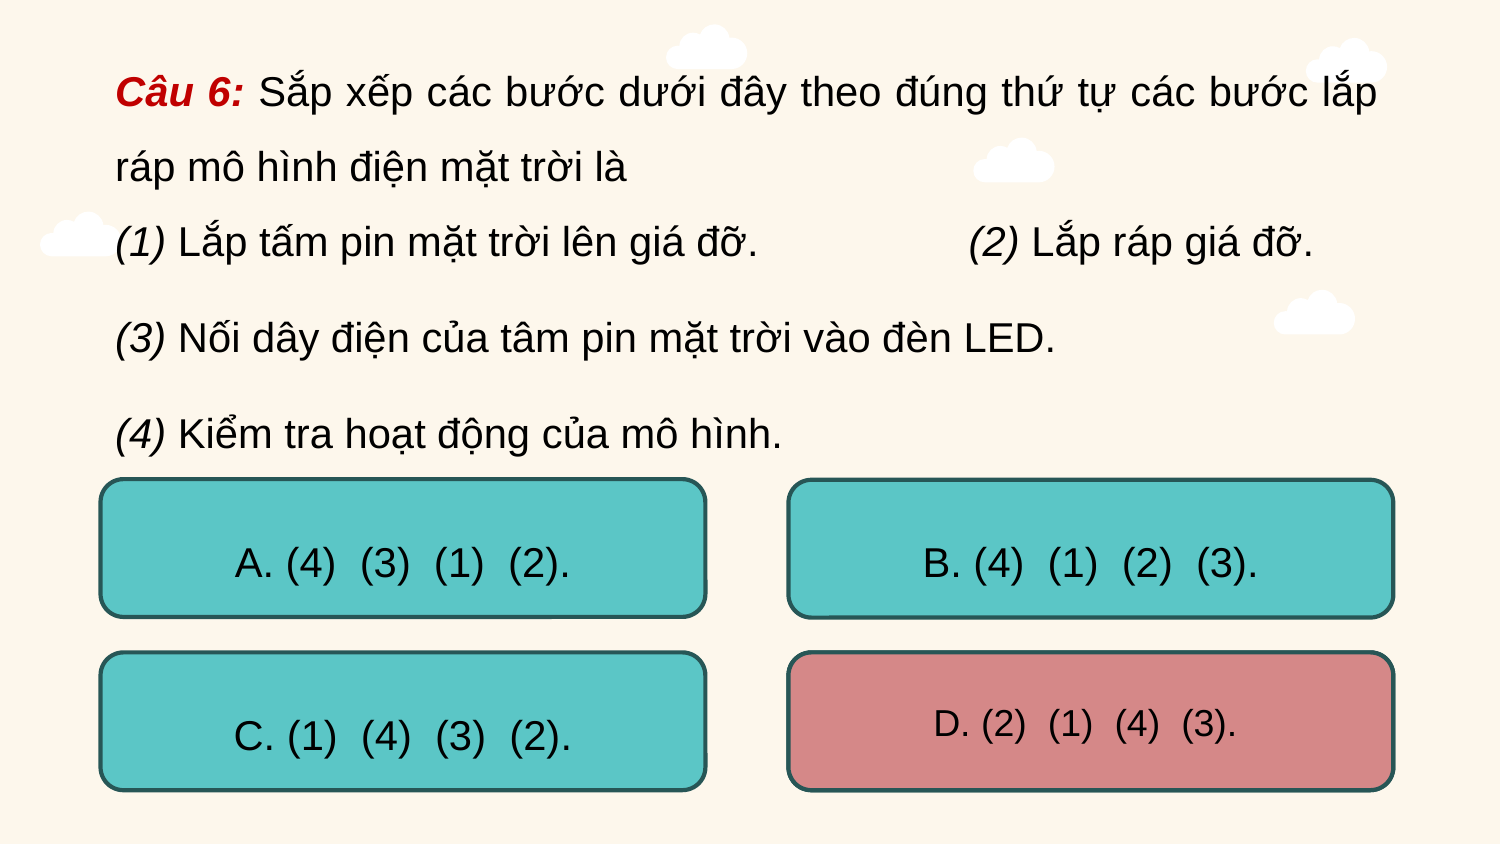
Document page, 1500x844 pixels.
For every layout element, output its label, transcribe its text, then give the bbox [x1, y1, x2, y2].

text_box Câu 6: Sắp xếp các bước dưới đây theo đúng thứ tự các bước lắp ráp mô hình điện mặt trời là (1) Lắp tấm pin mặt trời lên giá đỡ. (2) Lắp ráp giá đỡ. (3) Nối dây điện của tâm pin mặt trời vào đèn LED. (4) Kiểm tra hoạt động của mô hình. [100, 32, 1394, 464]
